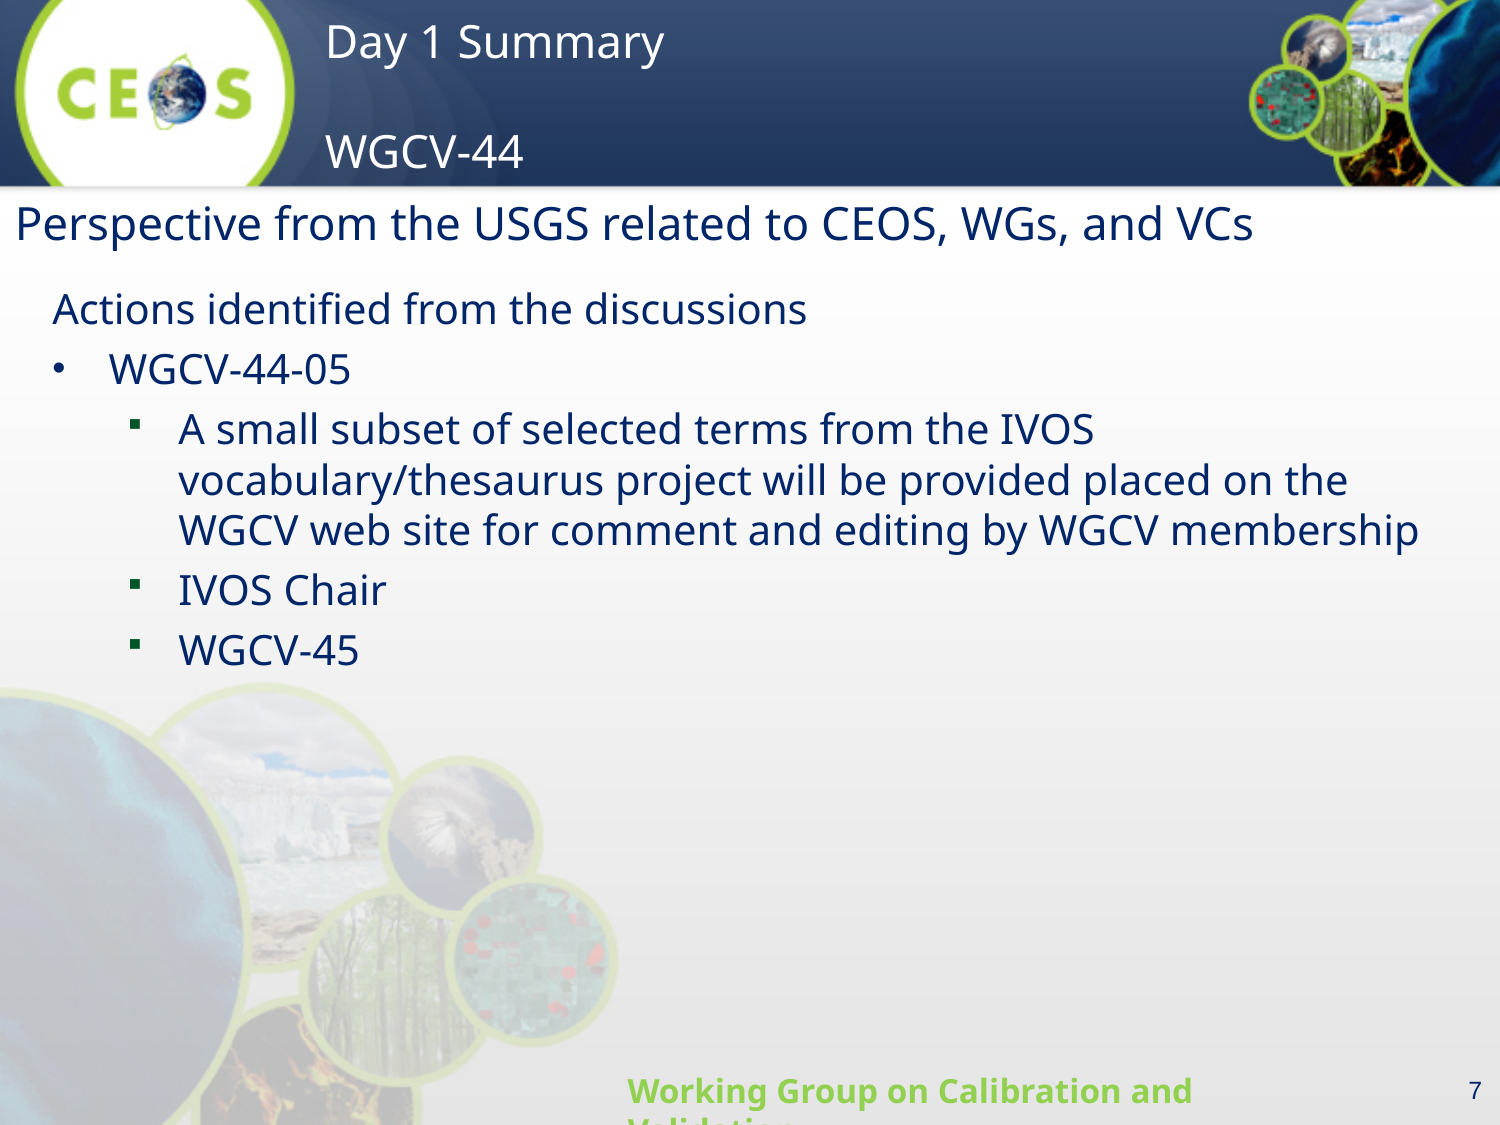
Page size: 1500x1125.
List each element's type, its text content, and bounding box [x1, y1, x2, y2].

picture [0, 0, 1500, 1125]
list Perspective from the USGS related to CEOS, WGs, and VCs [0, 187, 1363, 313]
list Actions identified from the discussions WGCV-44-05 A small subset of selected terms from the IVOS vocabulary/thesaurus project will be provided placed on the WGCV web site for comment and editing by WGCV membership IVOS Chair WGCV-45 [37, 275, 1450, 1025]
